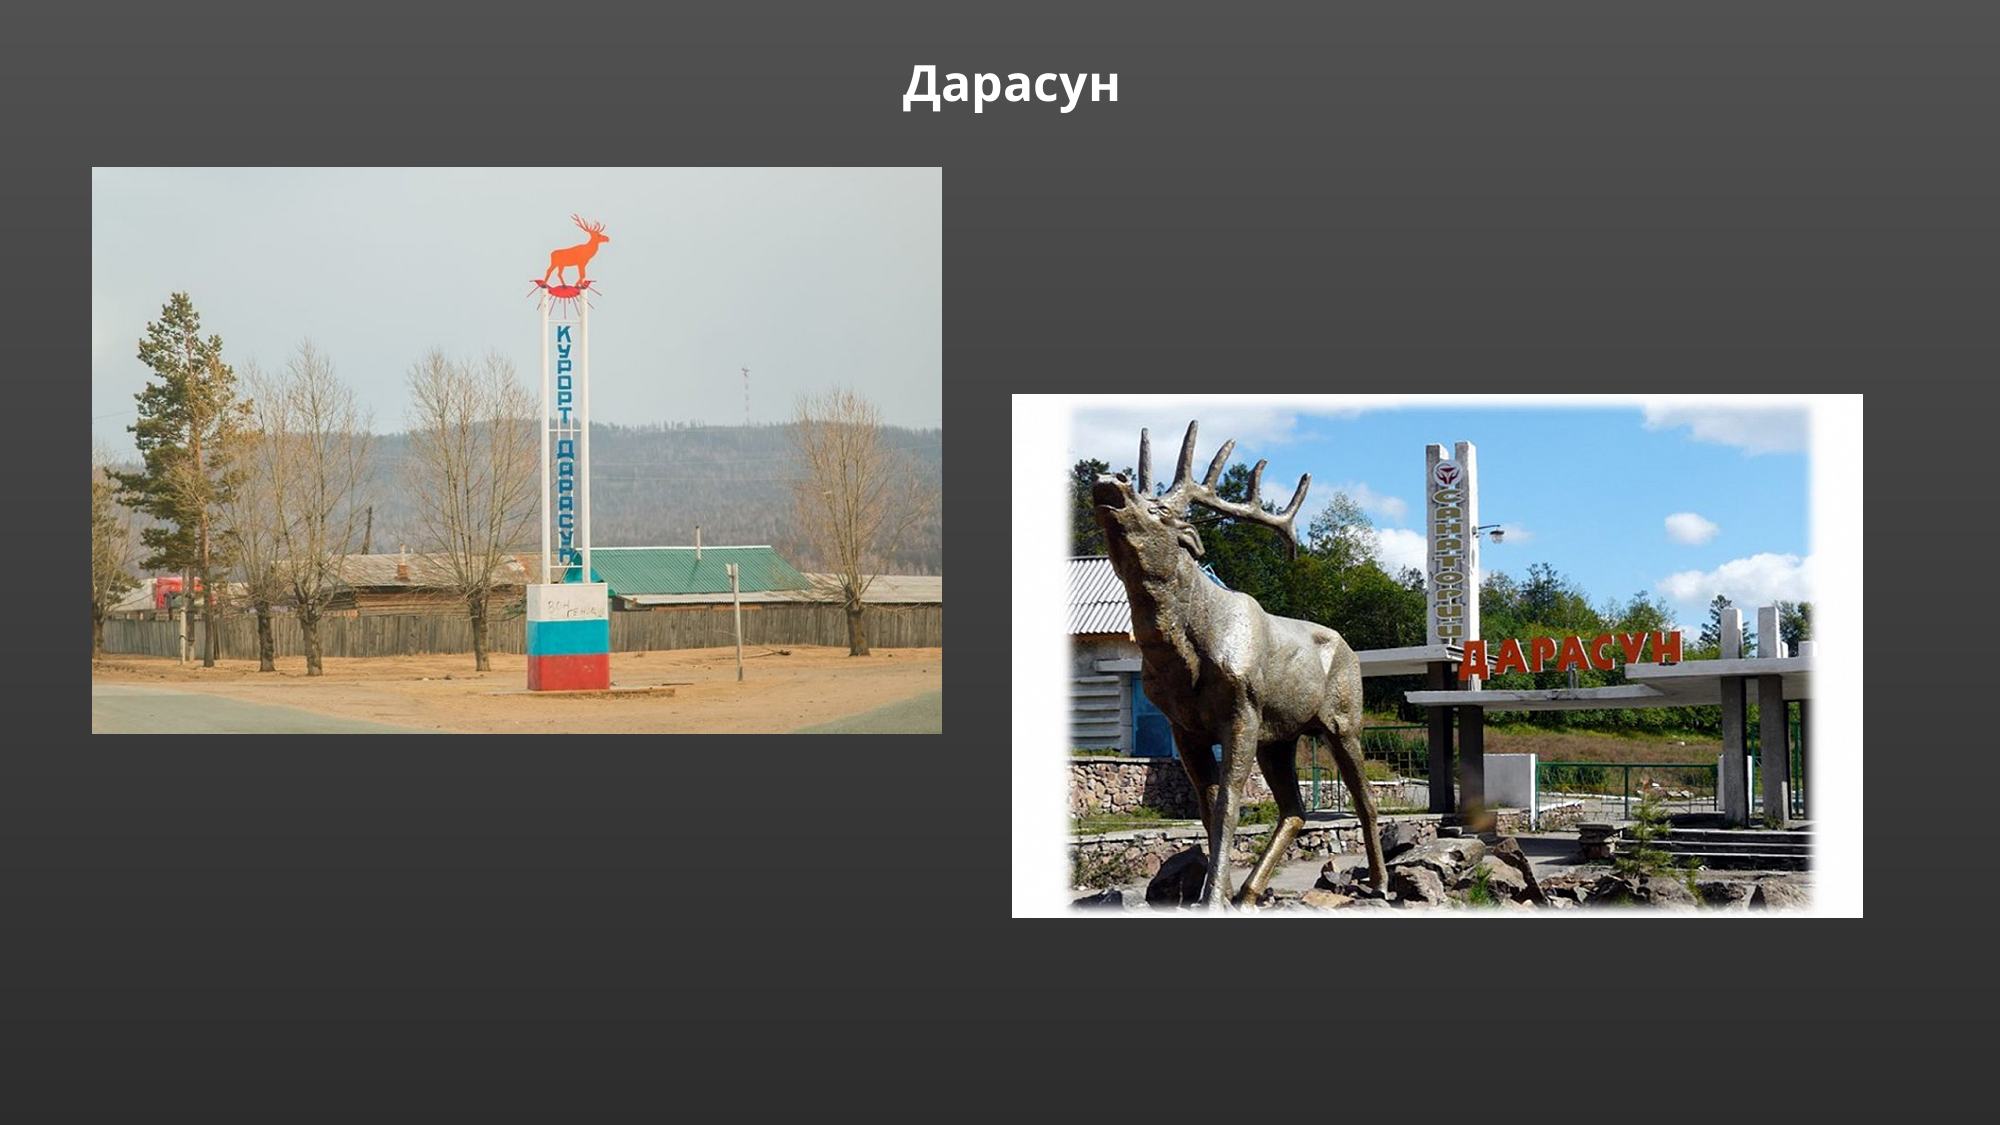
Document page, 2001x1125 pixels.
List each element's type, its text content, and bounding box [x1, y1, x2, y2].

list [1011, 394, 1863, 919]
title Дарасун [452, 43, 1573, 128]
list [91, 167, 943, 735]
